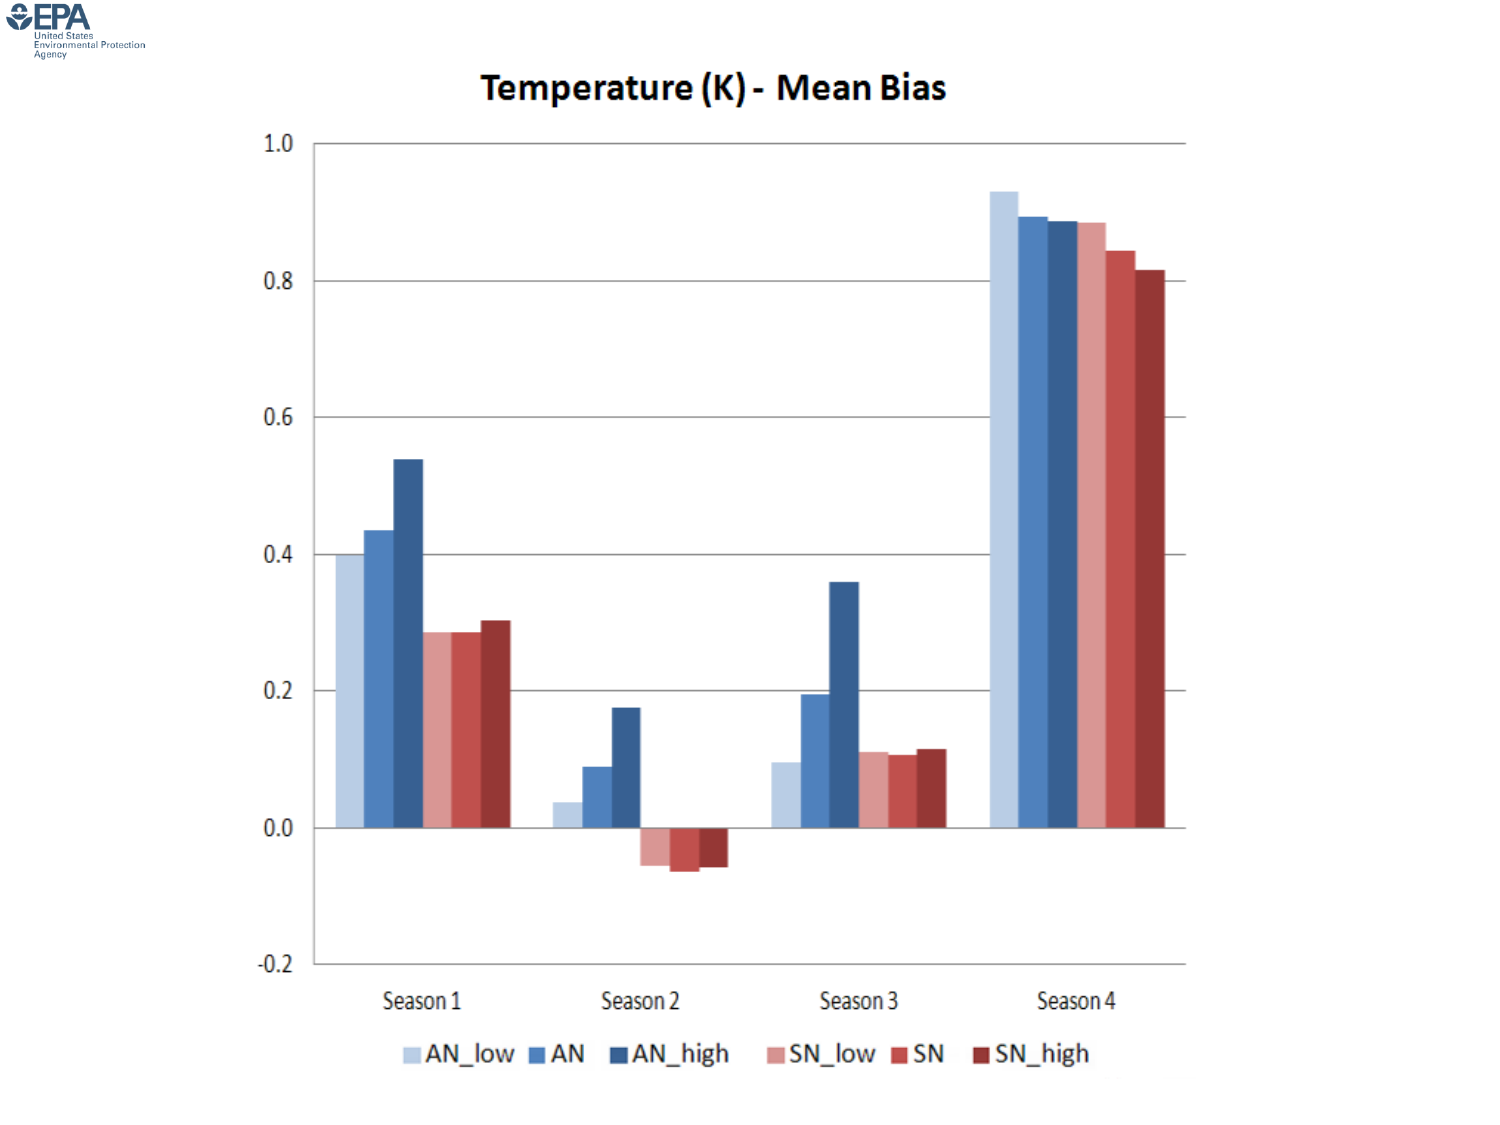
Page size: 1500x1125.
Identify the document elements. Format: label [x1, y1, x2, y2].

picture [239, 44, 1245, 1079]
picture [0, 0, 151, 64]
